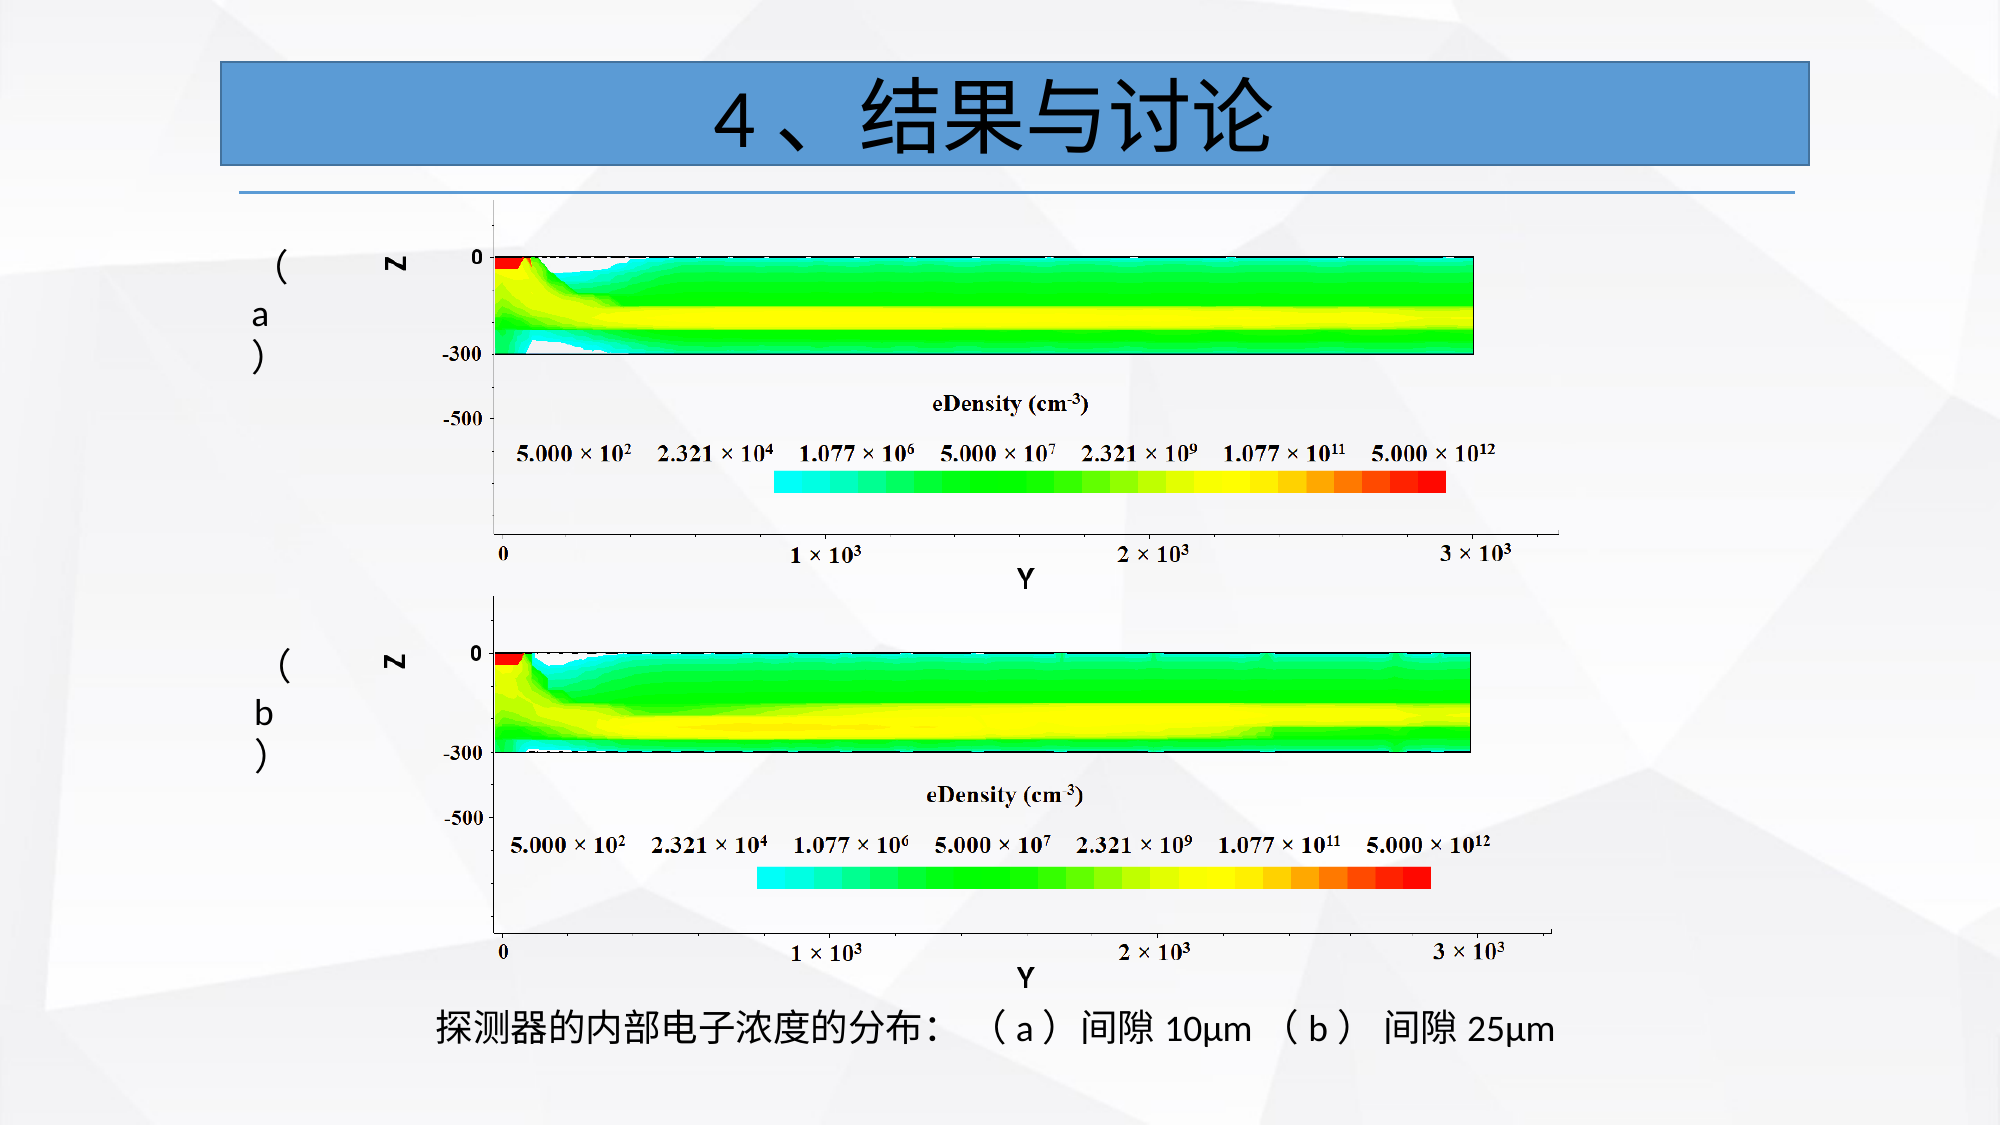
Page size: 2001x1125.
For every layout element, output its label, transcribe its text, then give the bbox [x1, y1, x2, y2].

text_box 4、结果与讨论 [698, 56, 1302, 172]
picture [0, 0, 2000, 1125]
text_box [220, 61, 698, 166]
text_box （a） [236, 236, 330, 386]
text_box （b） [239, 636, 333, 786]
text_box 探测器的内部电子浓度的分布： （a）间隙10µm（b） 间隙25µm [421, 996, 1579, 1057]
text_box [1302, 61, 1810, 166]
